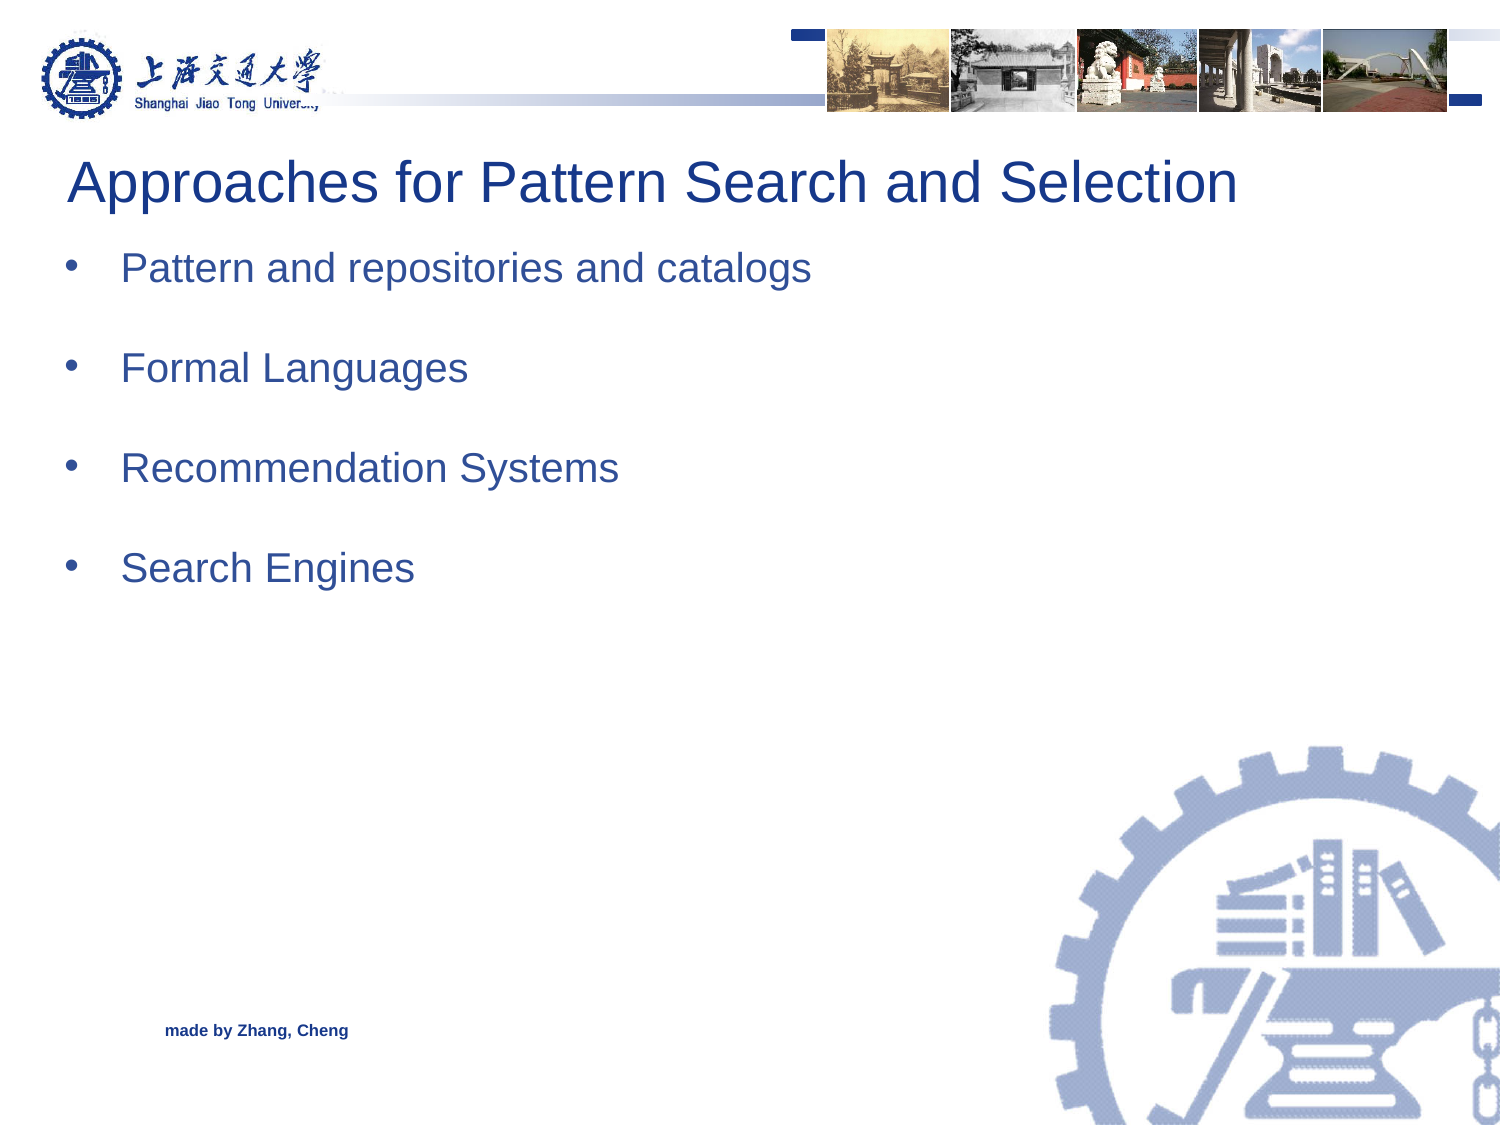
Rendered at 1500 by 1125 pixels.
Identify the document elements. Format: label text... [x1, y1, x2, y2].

picture [1077, 29, 1197, 112]
picture [1199, 29, 1321, 112]
picture [1323, 29, 1447, 112]
picture [0, 0, 1500, 1125]
text_box Pattern and repositories and catalogs Formal Languages Recommendation Systems Search Engines [49, 232, 1500, 598]
text_box made by Zhang, Cheng [150, 1012, 800, 1088]
text_box Approaches for Pattern Search and Selection [53, 137, 1500, 222]
